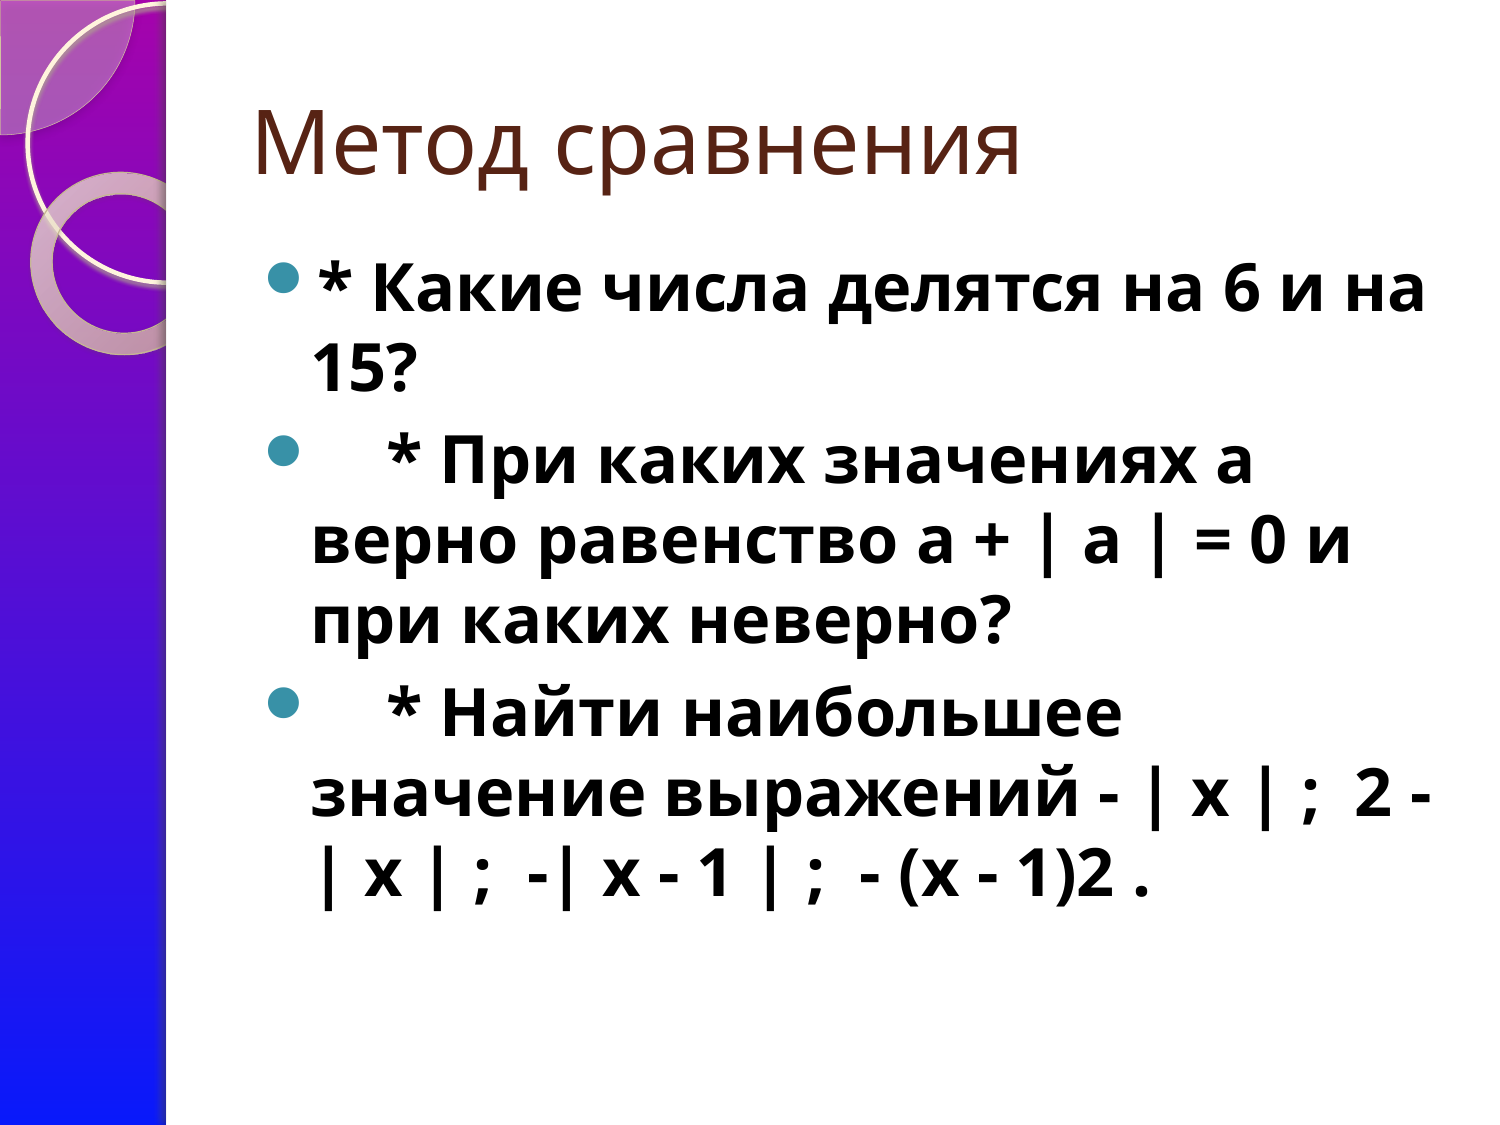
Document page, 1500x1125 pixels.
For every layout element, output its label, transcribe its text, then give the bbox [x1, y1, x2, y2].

title Метод сравнения [235, 45, 1466, 233]
list * Какие числа делятся на 6 и на 15? * При каких значениях а верно равенство а + | а | = 0 и при каких неверно? * Найти наибольшее значение выражений - | x | ; 2 - | x | ; -| x - 1 | ; - (x - 1)2 . [235, 237, 1466, 1025]
